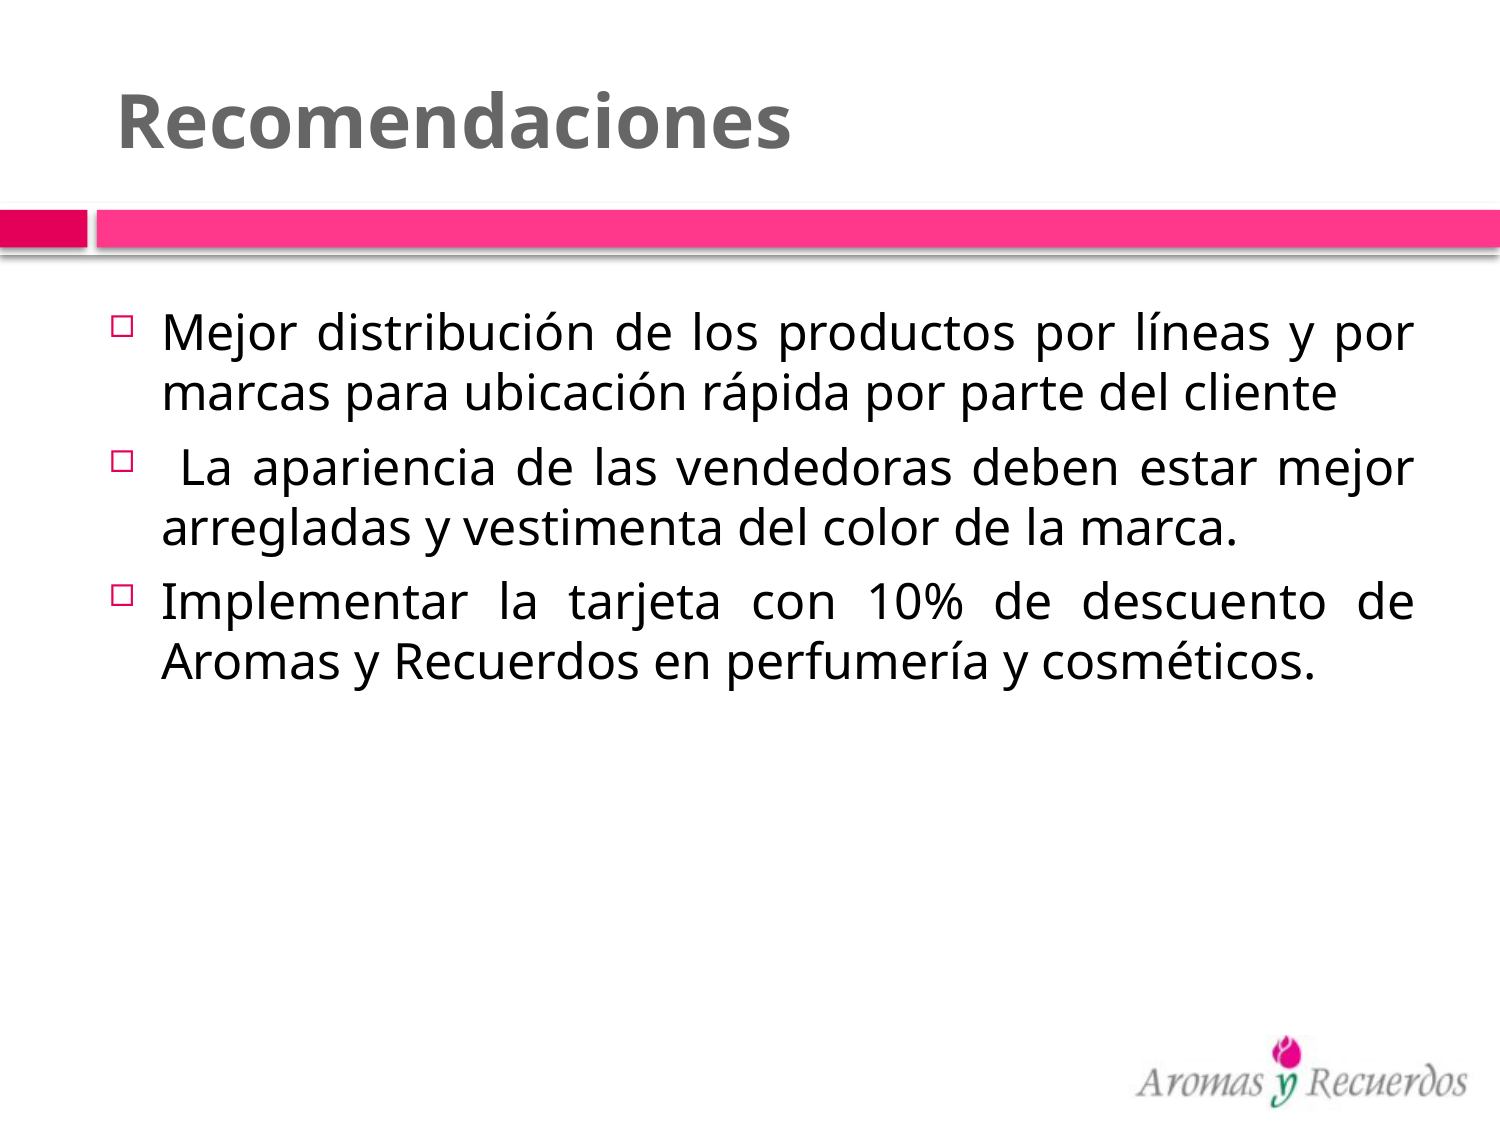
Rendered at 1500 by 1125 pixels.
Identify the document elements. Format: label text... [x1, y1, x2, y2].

picture [1107, 1035, 1500, 1125]
title Recomendaciones [100, 37, 1439, 201]
list Mejor distribución de los productos por líneas y por marcas para ubicación rápida por parte del cliente La apariencia de las vendedoras deben estar mejor arregladas y vestimenta del color de la marca. Implementar la tarjeta con 10% de descuento de Aromas y Recuerdos en perfumería y cosméticos. [93, 292, 1432, 1031]
